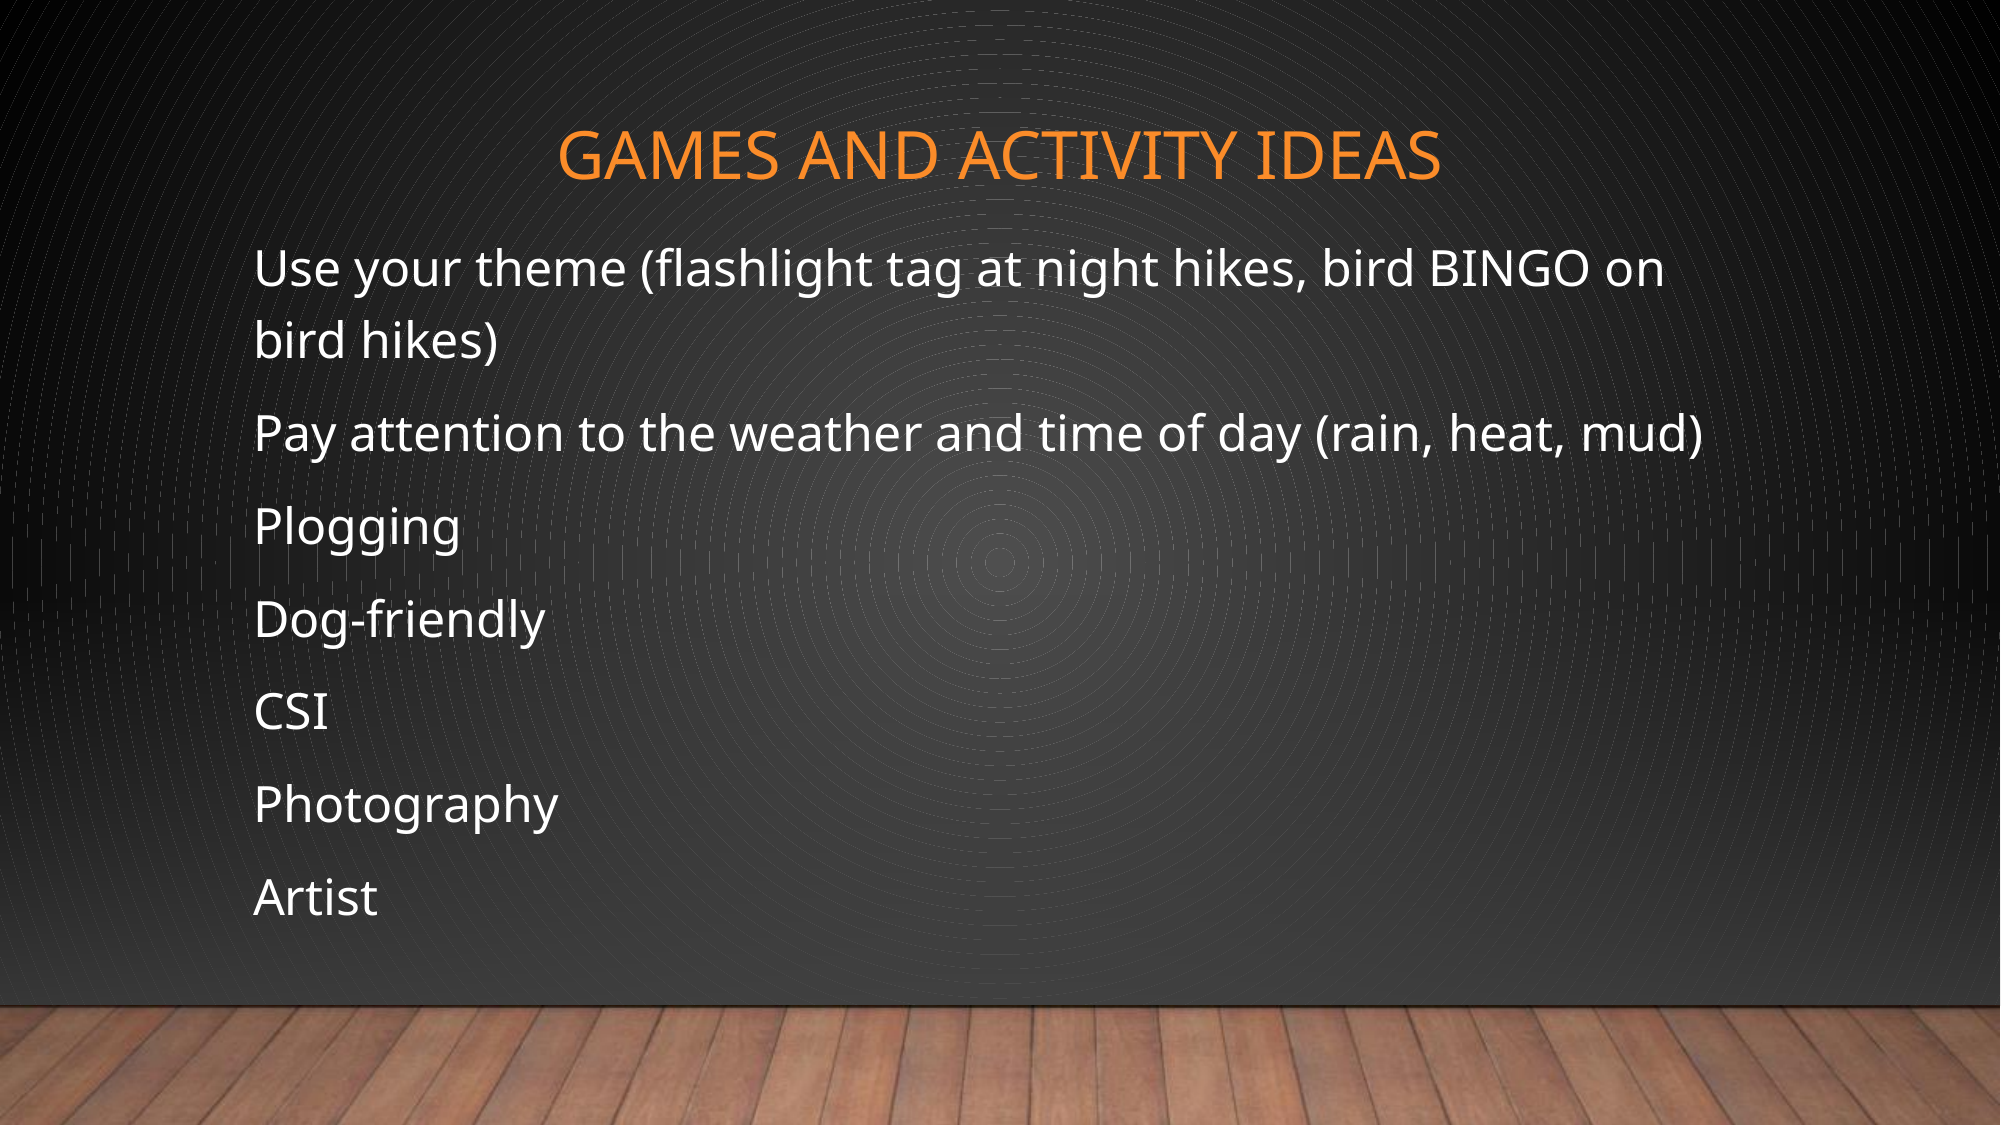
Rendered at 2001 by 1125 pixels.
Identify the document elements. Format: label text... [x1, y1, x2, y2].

title Games and activity ideas [238, 71, 1763, 217]
picture [0, 1005, 2000, 1125]
list Use your theme (flashlight tag at night hikes, bird BINGO on bird hikes) Pay attention to the weather and time of day (rain, heat, mud) Plogging Dog-friendly CSI Photography Artist [238, 217, 1763, 784]
